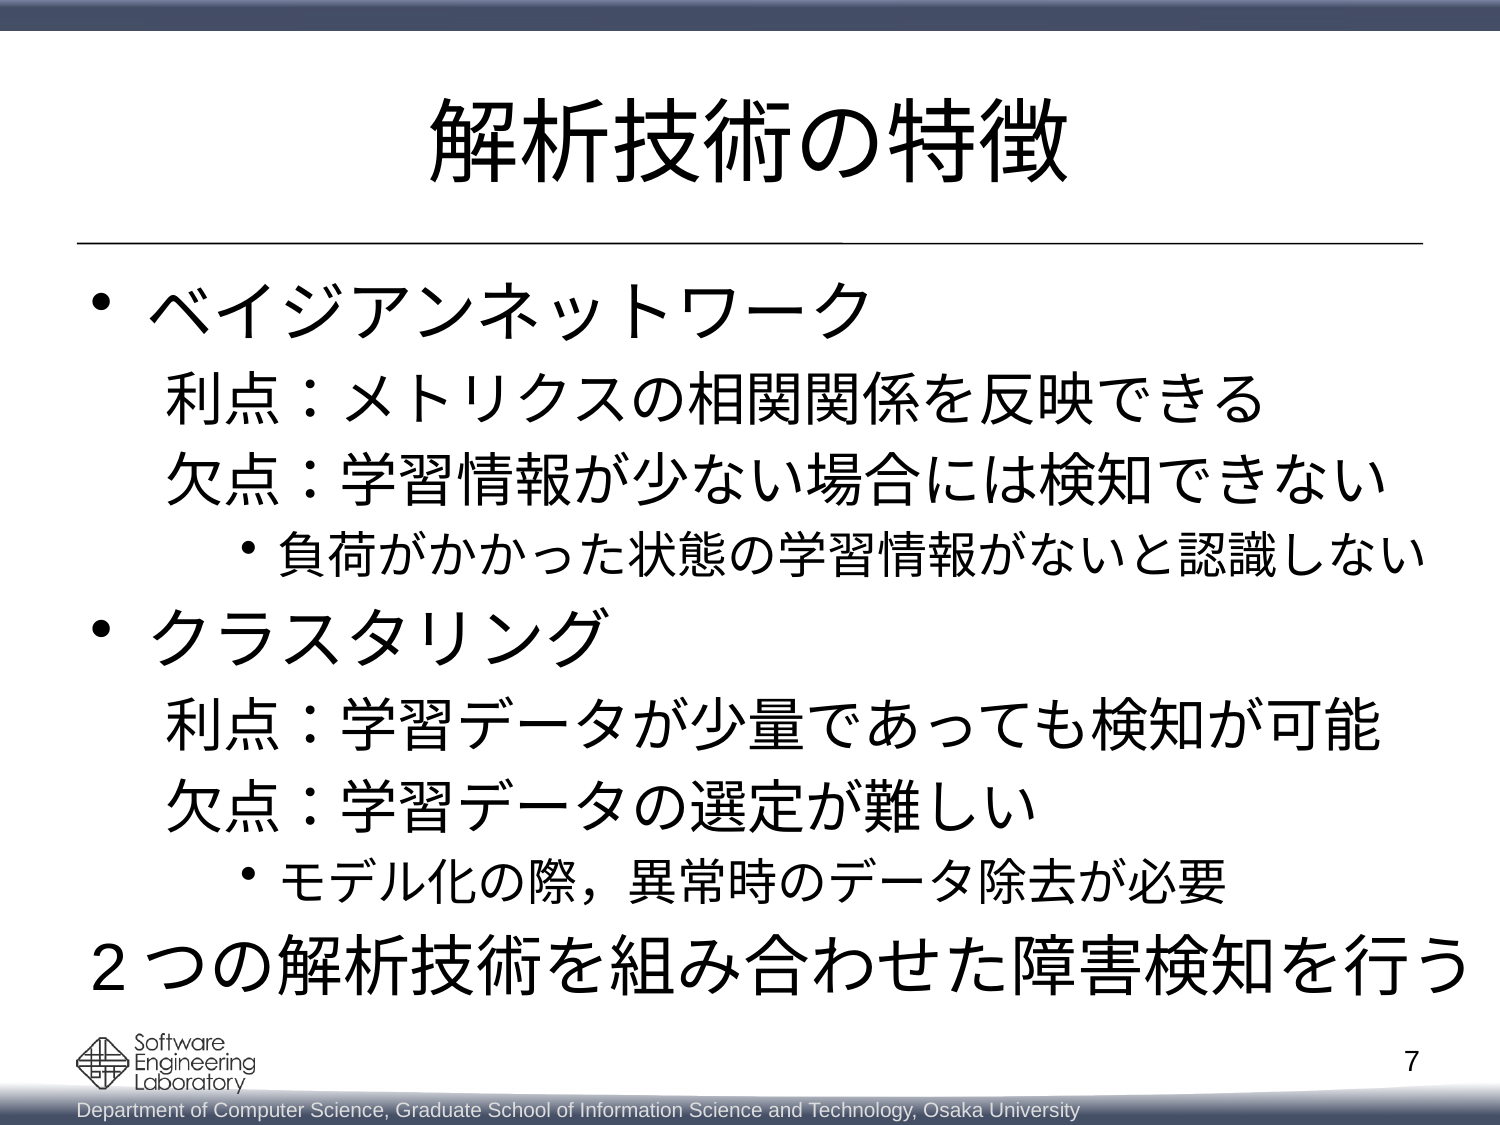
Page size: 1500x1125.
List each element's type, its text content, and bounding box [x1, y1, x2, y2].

picture [0, 1036, 1500, 1125]
slide_number 7 [1246, 1034, 1436, 1083]
list ベイジアンネットワーク 利点：メトリクスの相関関係を反映できる 欠点：学習情報が少ない場合には検知できない 負荷がかかった状態の学習情報がないと認識しない クラスタリング 利点：学習データが少量であっても検知が可能 欠点：学習データの選定が難しい モデル化の際，異常時のデータ除去が必要 2つの解析技術を組み合わせた障害検知を行う [74, 262, 1500, 1036]
title 解析技術の特徴 [74, 44, 1424, 233]
picture [0, 0, 1500, 31]
